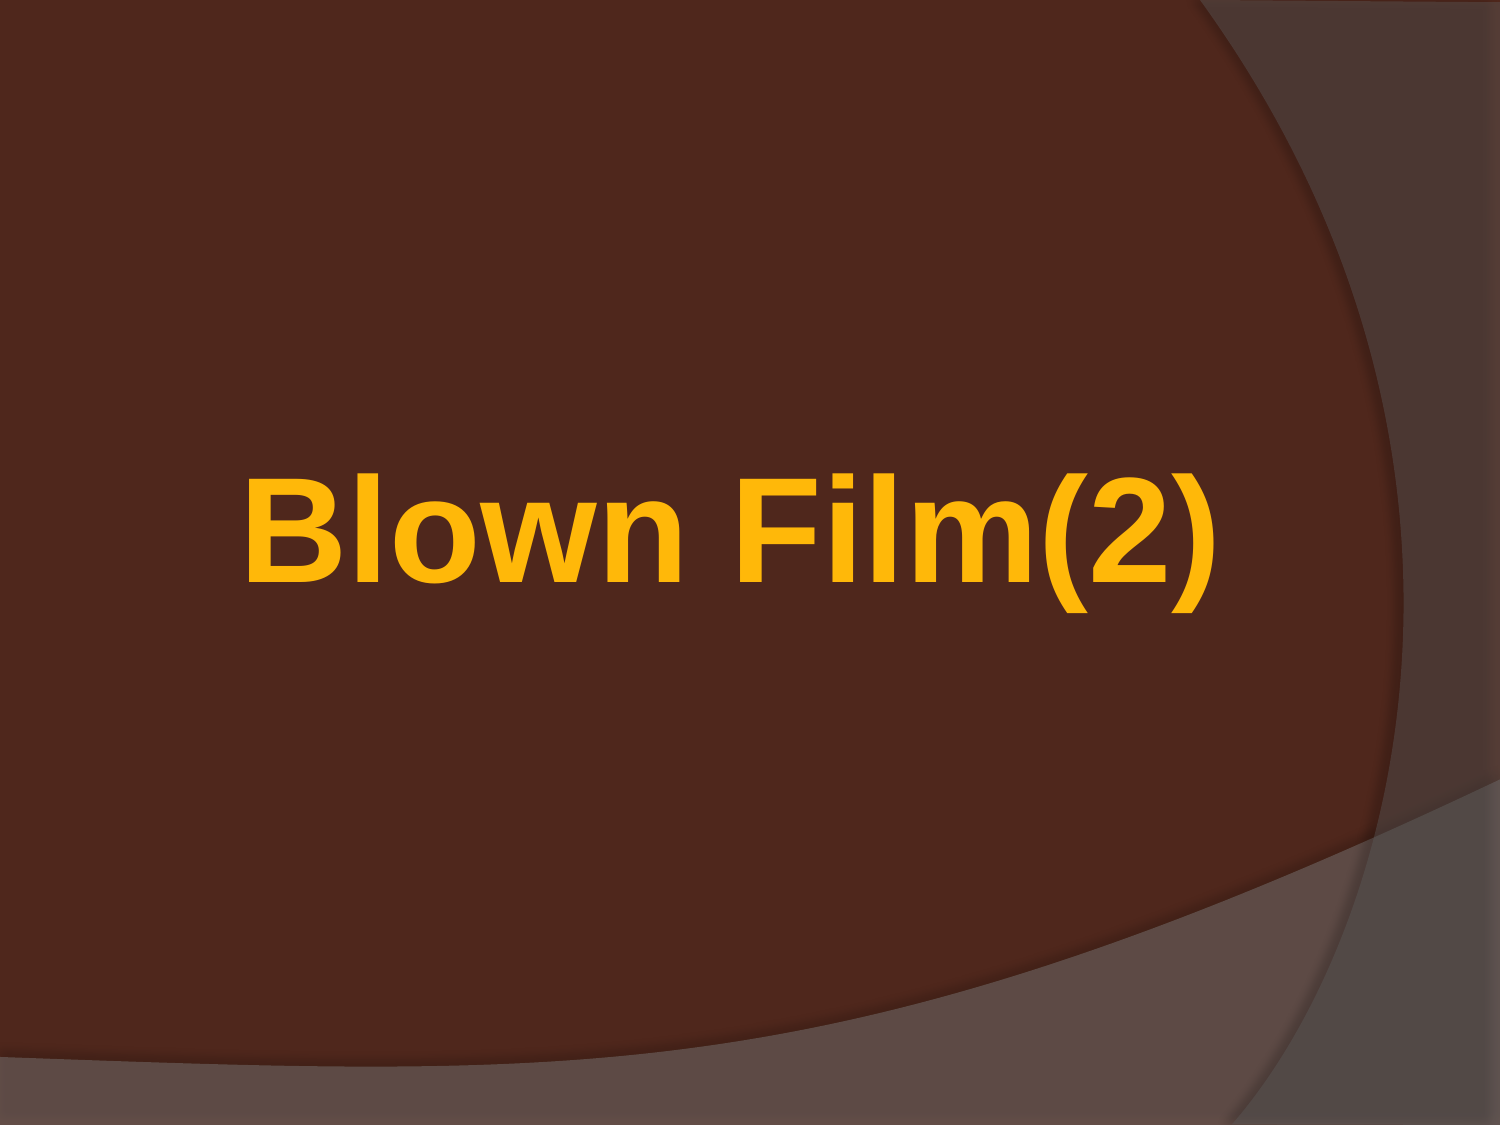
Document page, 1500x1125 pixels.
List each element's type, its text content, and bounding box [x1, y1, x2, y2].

text_box Blown Film(2) [150, 424, 1313, 620]
